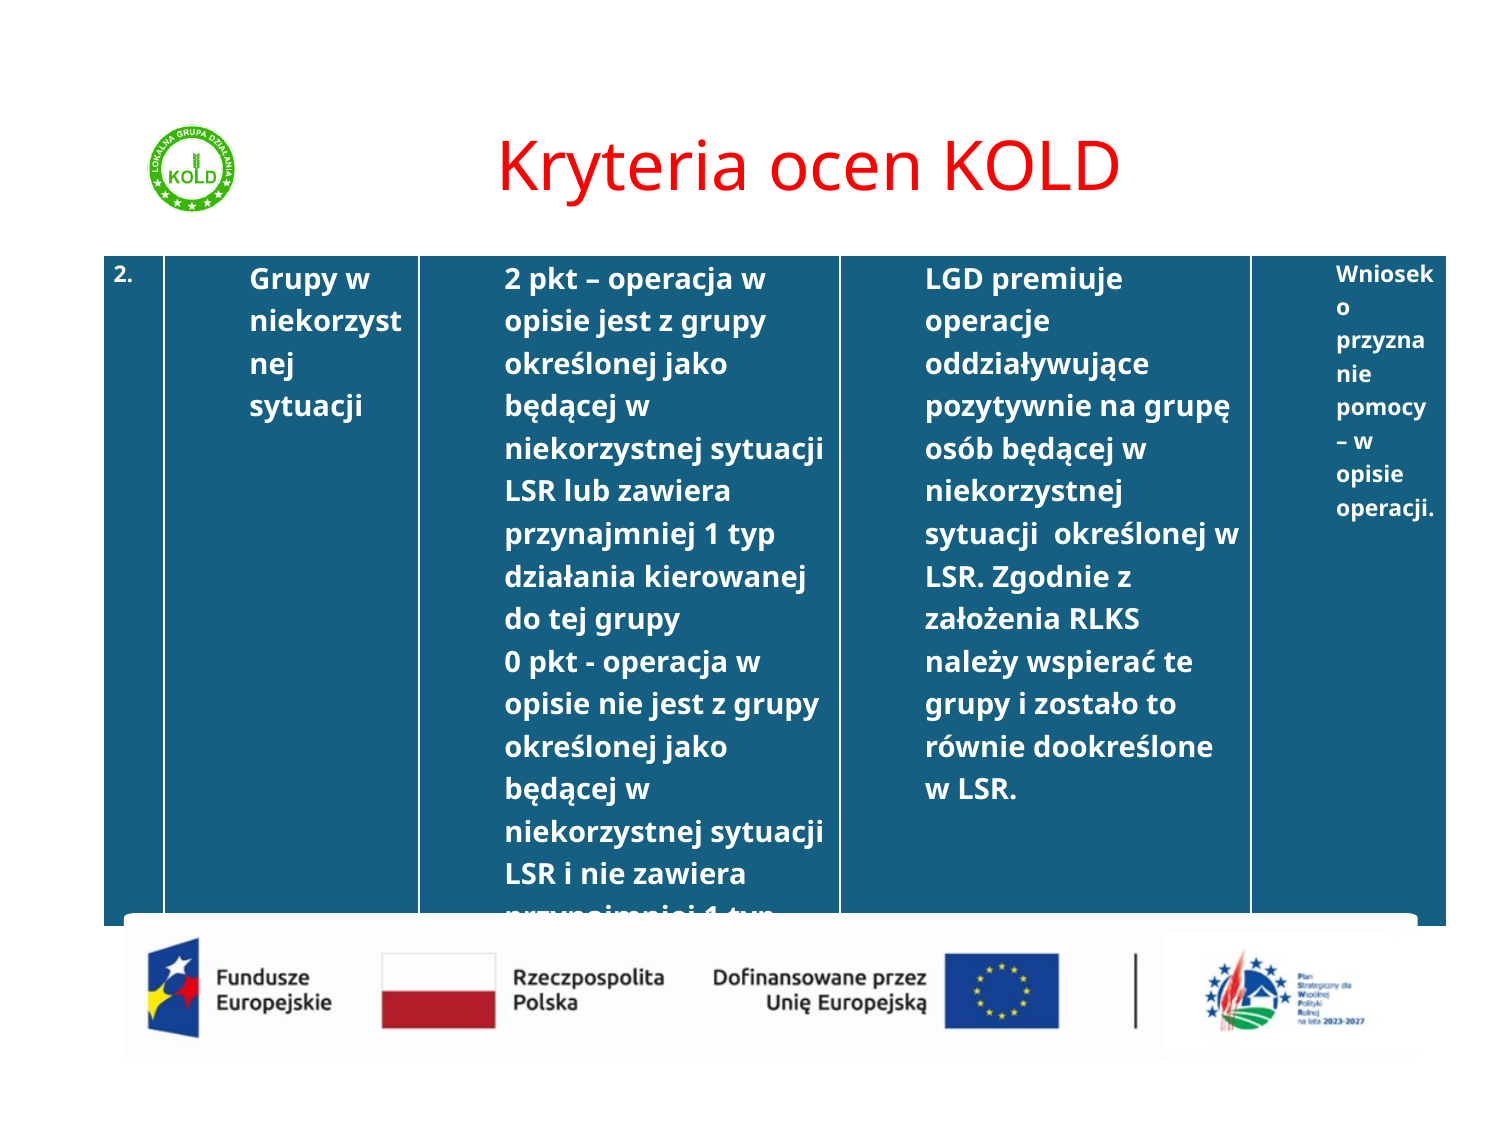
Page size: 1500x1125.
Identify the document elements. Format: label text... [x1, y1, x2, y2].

table_header 2. [104, 256, 163, 926]
table_header 2 pkt – operacja w opisie jest z grupy określonej jako będącej w niekorzystnej sytuacji LSR lub zawiera przynajmniej 1 typ działania kierowanej do tej grupy 0 pkt - operacja w opisie nie jest z grupy określonej jako będącej w niekorzystnej sytuacji LSR i nie zawiera przynajmniej 1 typ działania kierowanej do tej grupy. [420, 256, 839, 912]
picture [123, 912, 1419, 1062]
table_header LGD premiuje operacje oddziaływujące pozytywnie na grupę osób będącej w niekorzystnej sytuacji określonej w LSR. Zgodnie z założenia RLKS należy wspierać te grupy i zostało to równie dookreślone w LSR. [841, 256, 1250, 912]
table_header Wniosek o przyznanie pomocy – w opisie operacji. [1252, 256, 1446, 926]
title Kryteria ocen KOLD [103, 67, 1282, 254]
picture [146, 124, 236, 213]
table_header Grupy w niekorzystnej sytuacji [165, 256, 418, 912]
